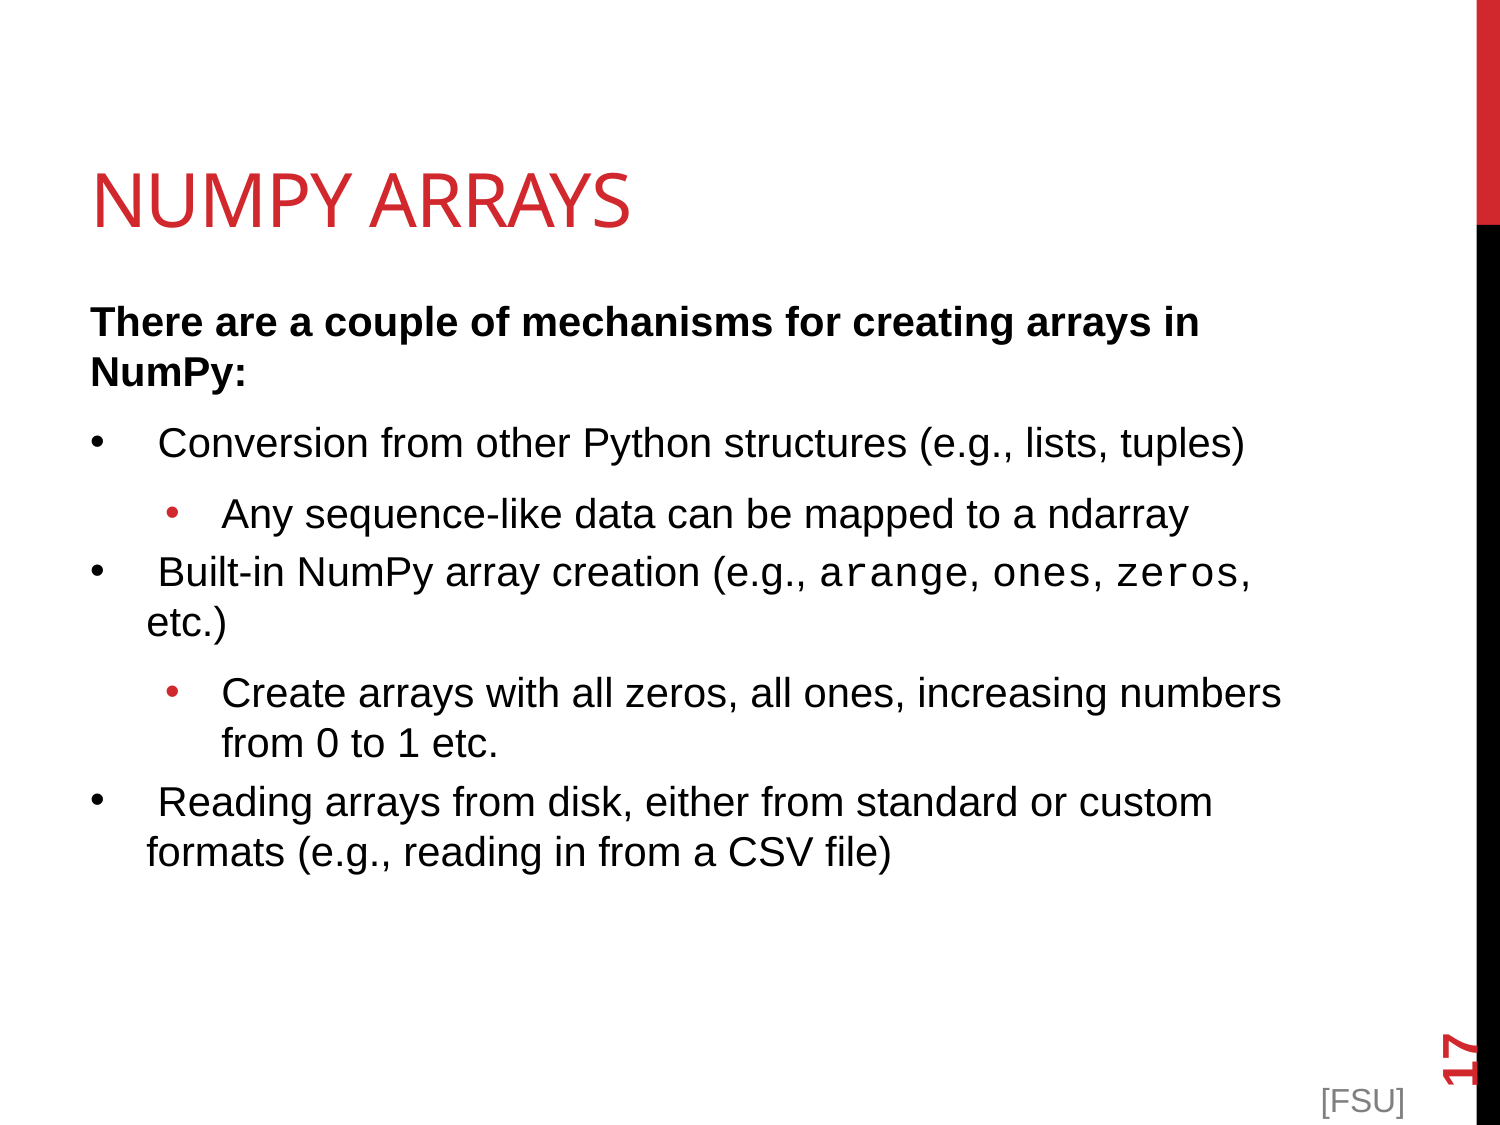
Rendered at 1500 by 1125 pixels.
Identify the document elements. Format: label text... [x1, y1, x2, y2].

text_box [FSU] [608, 1071, 1421, 1125]
list There are a couple of mechanisms for creating arrays in NumPy: Conversion from other Python structures (e.g., lists, tuples) Any sequence-like data can be mapped to a ndarray Built-in NumPy array creation (e.g., arange, ones, zeros, etc.) Create arrays with all zeros, all ones, increasing numbers from 0 to 1 etc. Reading arrays from disk, either from standard or custom formats (e.g., reading in from a CSV file) [75, 287, 1325, 1005]
slide_number 17 [1427, 887, 1488, 1104]
title Numpy arrays [75, 25, 1025, 250]
